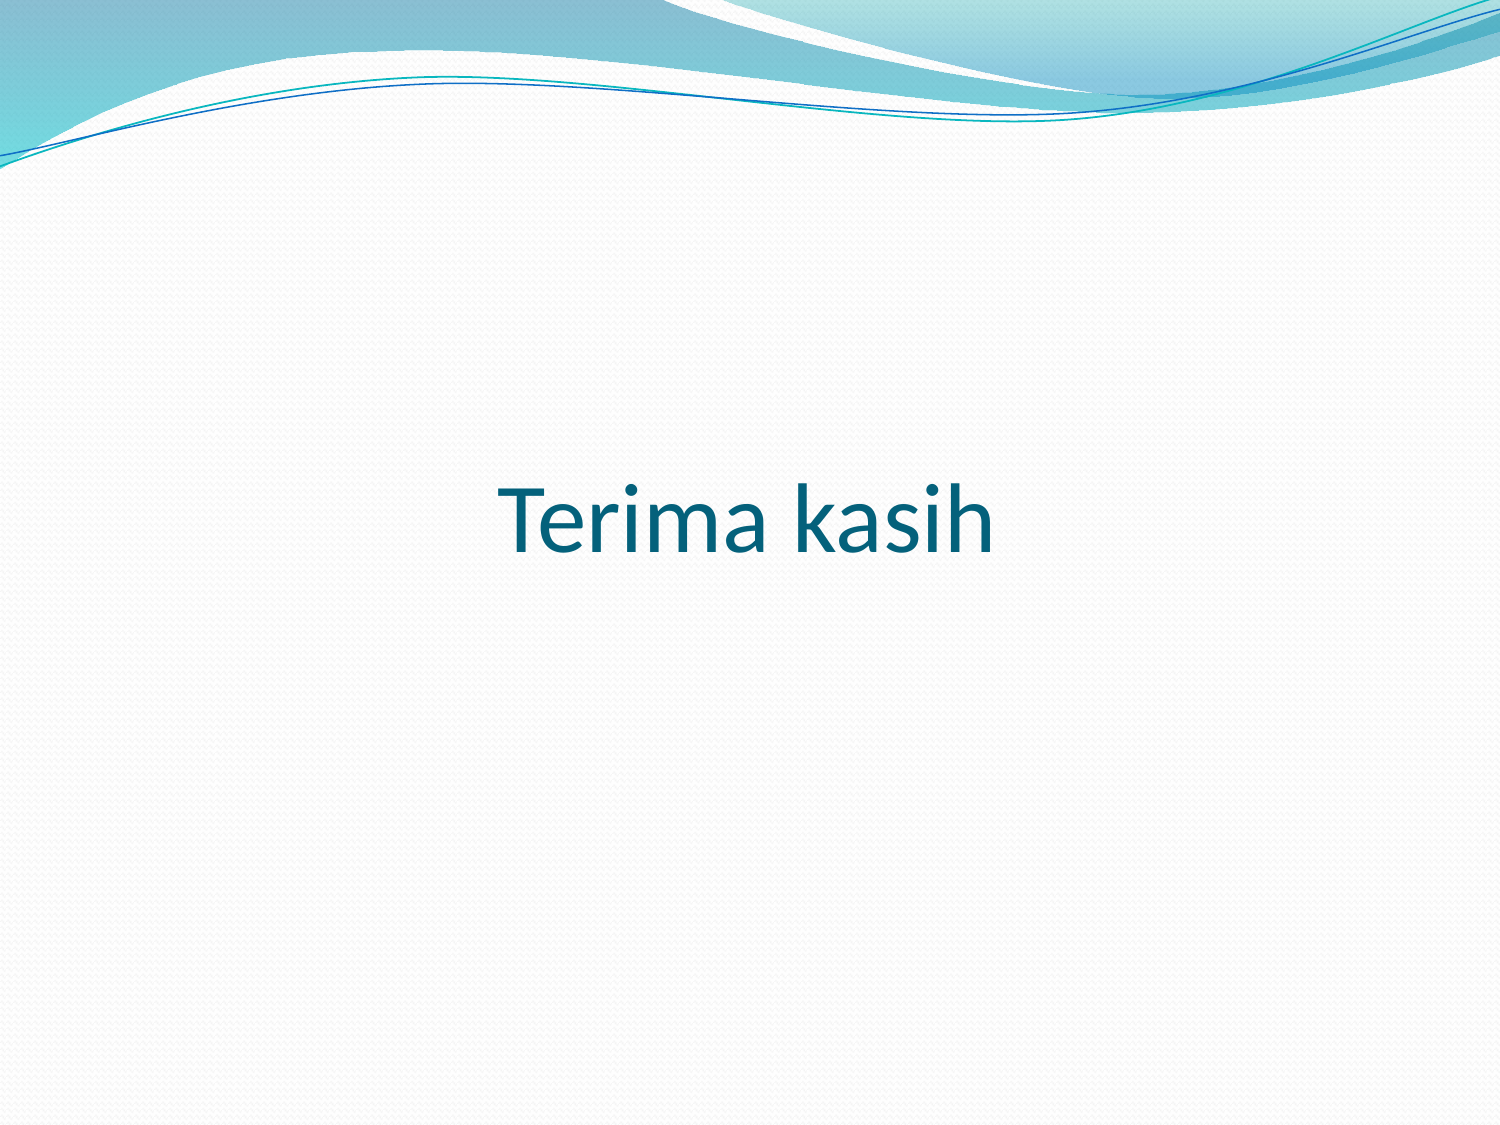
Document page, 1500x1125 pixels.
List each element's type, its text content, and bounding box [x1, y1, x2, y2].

title Terima kasih [457, 445, 1039, 573]
